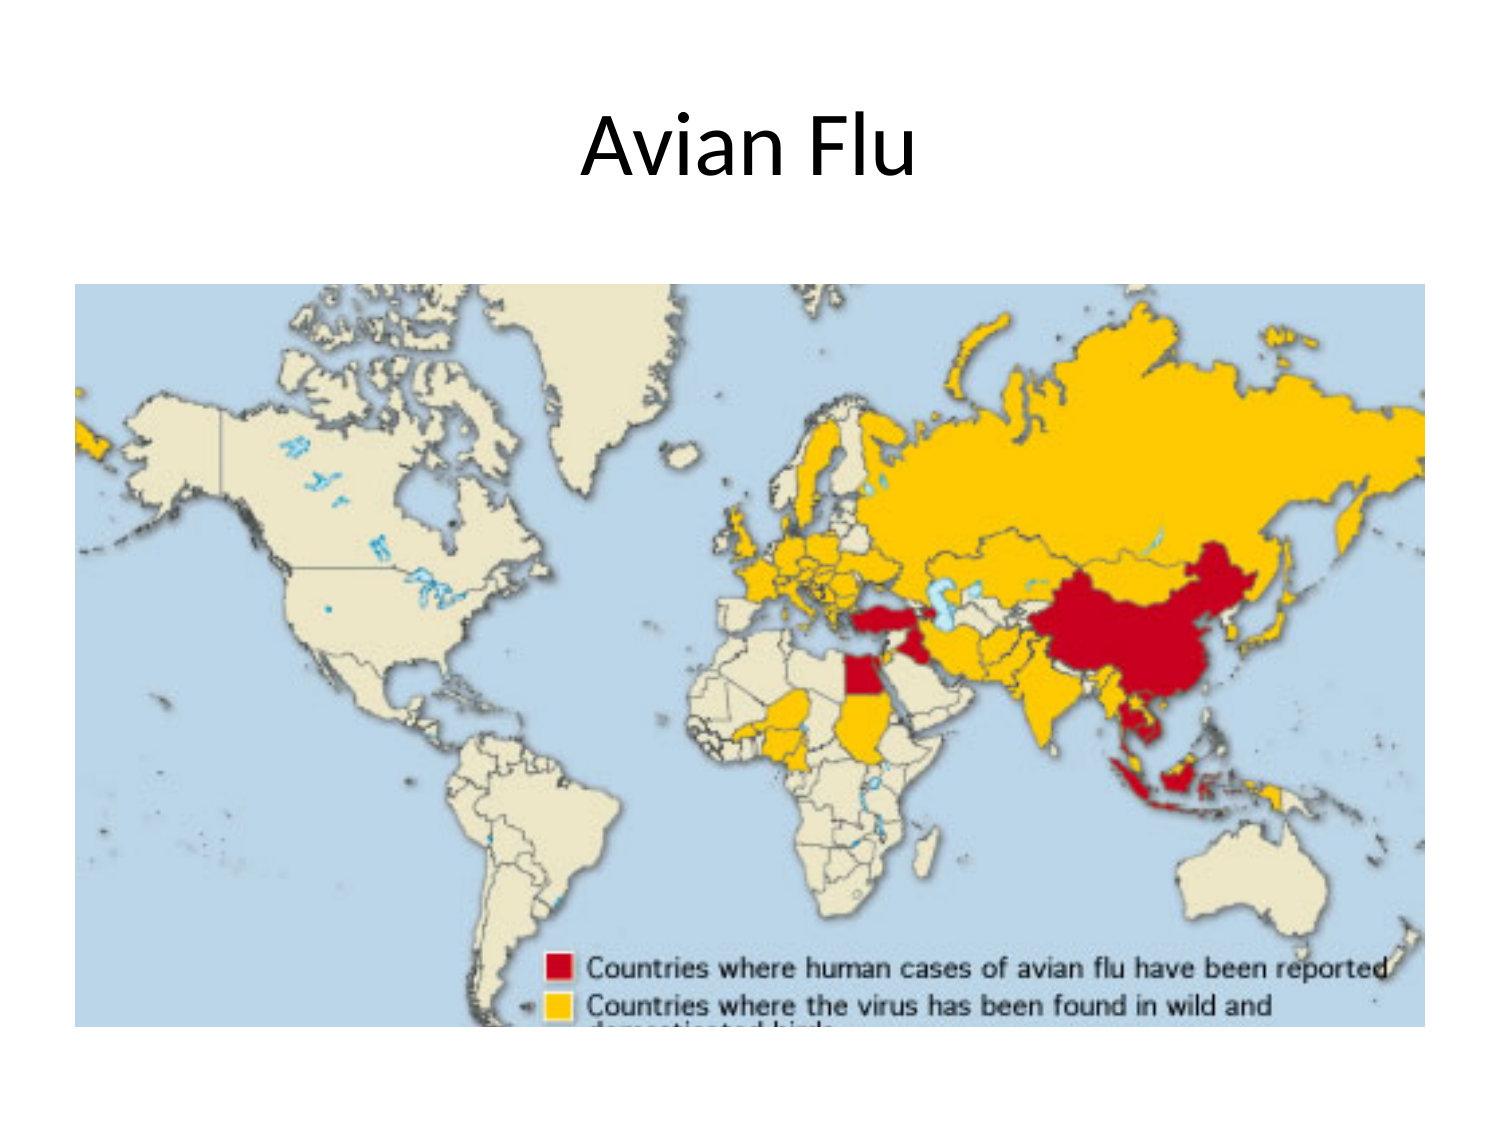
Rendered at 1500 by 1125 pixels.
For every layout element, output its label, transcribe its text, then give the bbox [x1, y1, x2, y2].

title Avian Flu [75, 45, 1425, 233]
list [74, 283, 1426, 1027]
